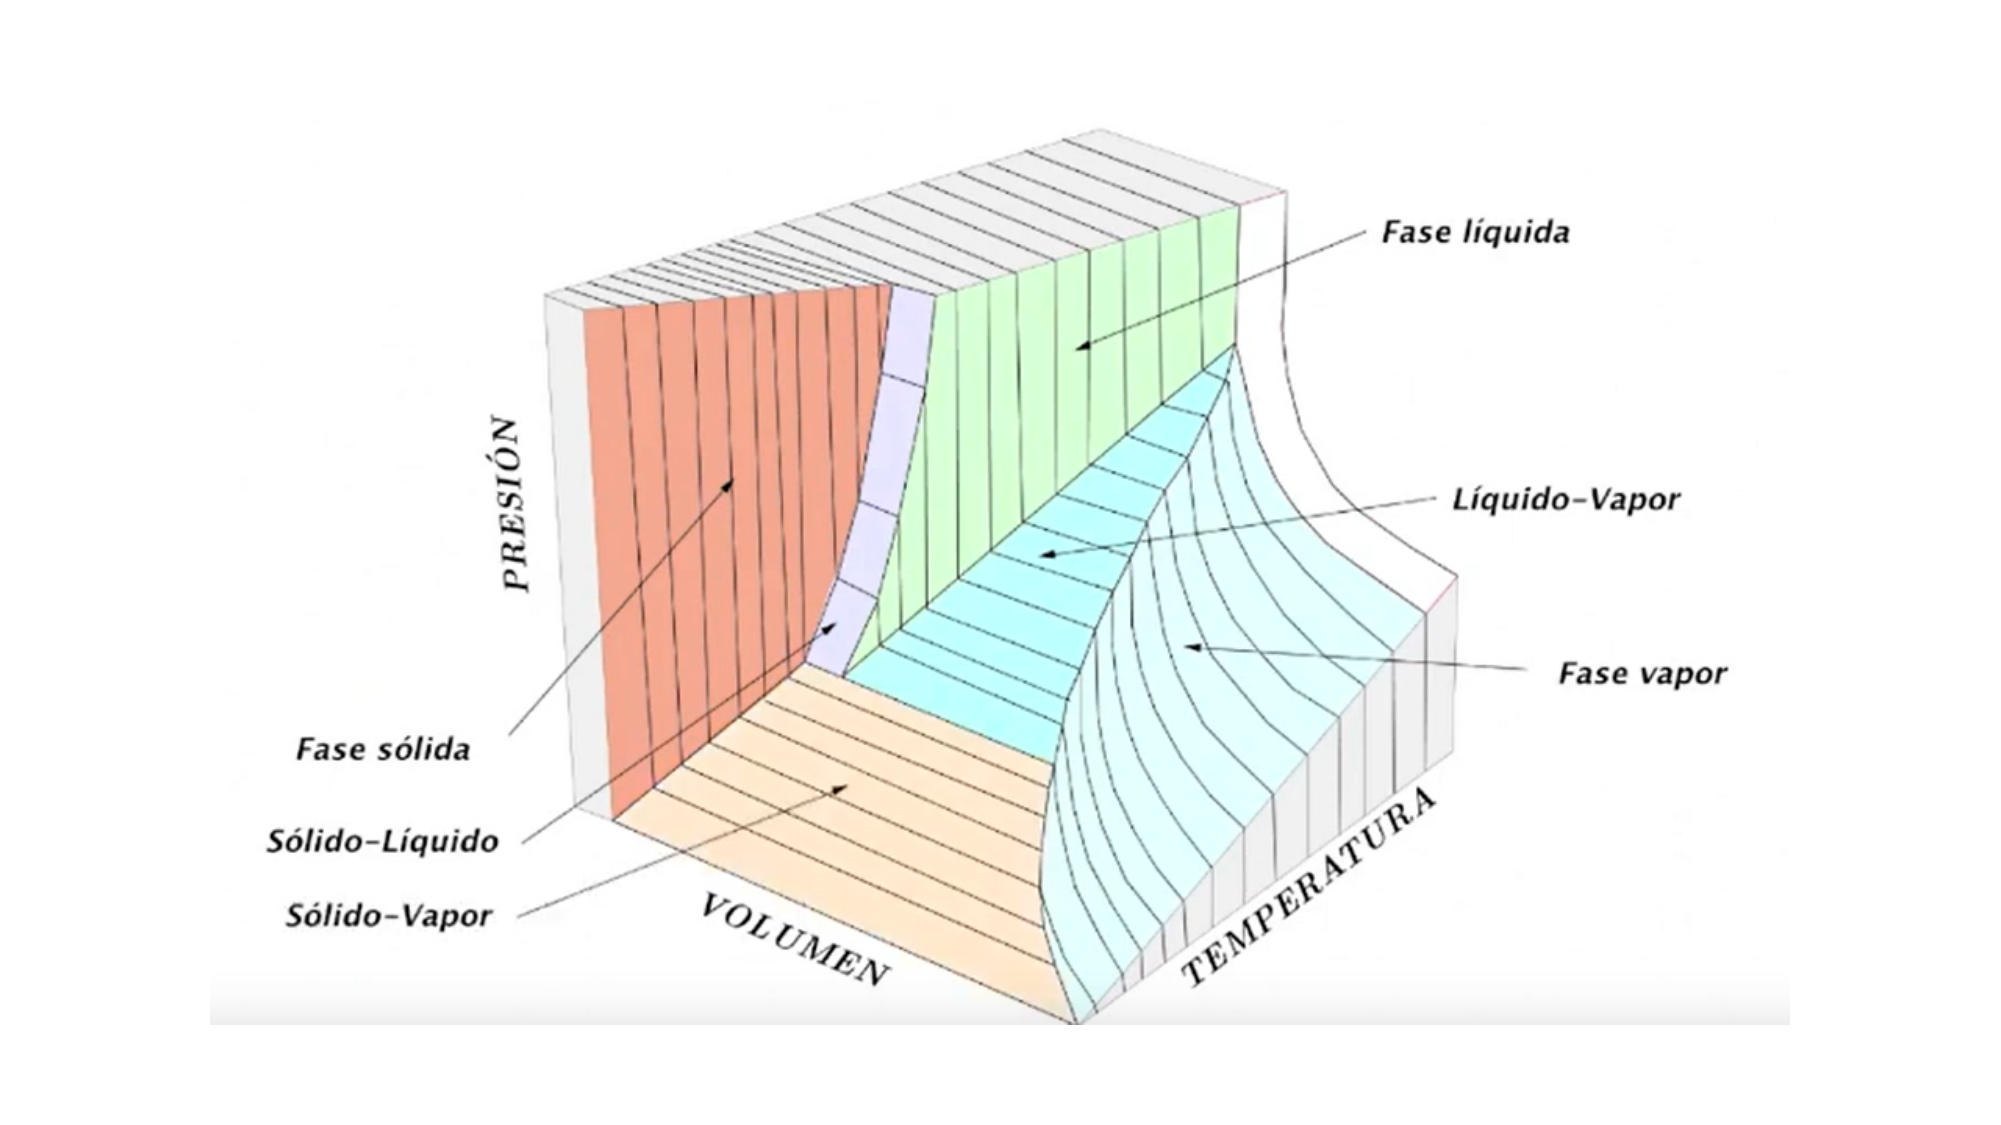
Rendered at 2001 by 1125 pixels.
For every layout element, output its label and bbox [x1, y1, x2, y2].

picture [210, 99, 1790, 1025]
